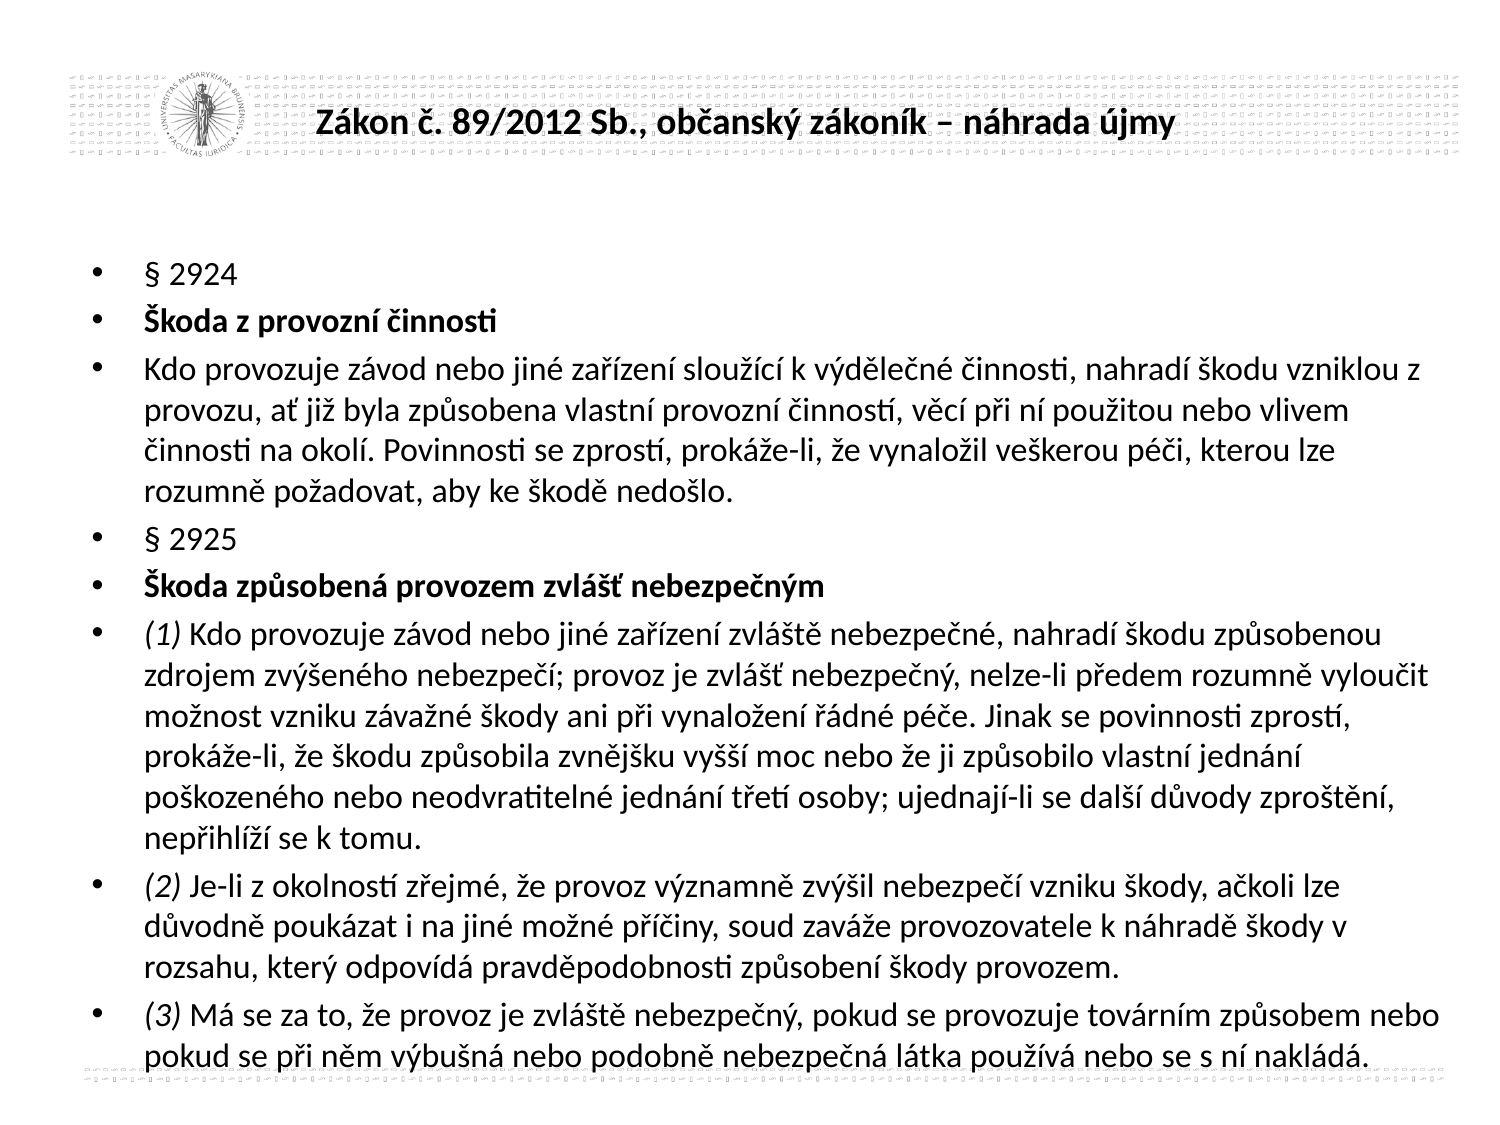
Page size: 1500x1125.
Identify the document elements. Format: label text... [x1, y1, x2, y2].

list § 2924 Škoda z provozní činnosti Kdo provozuje závod nebo jiné zařízení sloužící k výdělečné činnosti, nahradí škodu vzniklou z provozu, ať již byla způsobena vlastní provozní činností, věcí při ní použitou nebo vlivem činnosti na okolí. Povinnosti se zprostí, prokáže-li, že vynaložil veškerou péči, kterou lze rozumně požadovat, aby ke škodě nedošlo. § 2925 Škoda způsobená provozem zvlášť nebezpečným (1) Kdo provozuje závod nebo jiné zařízení zvláště nebezpečné, nahradí škodu způsobenou zdrojem zvýšeného nebezpečí; provoz je zvlášť nebezpečný, nelze-li předem rozumně vyloučit možnost vzniku závažné škody ani při vynaložení řádné péče. Jinak se povinnosti zprostí, prokáže-li, že škodu způsobila zvnějšku vyšší moc nebo že ji způsobilo vlastní jednání poškozeného nebo neodvratitelné jednání třetí osoby; ujednají-li se další důvody zproštění, nepřihlíží se k tomu. (2) Je-li z okolností zřejmé, že provoz významně zvýšil nebezpečí vzniku škody, ačkoli lze důvodně poukázat i na jiné možné příčiny, soud zaváže provozovatele k náhradě škody v rozsahu, který odpovídá pravděpodobnosti způsobení škody provozem. (3) Má se za to, že provoz je zvláště nebezpečný, pokud se provozuje továrním způsobem nebo pokud se při něm výbušná nebo podobně nebezpečná látka používá nebo se s ní nakládá. [76, 243, 1459, 1038]
picture [13, 1039, 1500, 1116]
picture [0, 42, 1500, 200]
